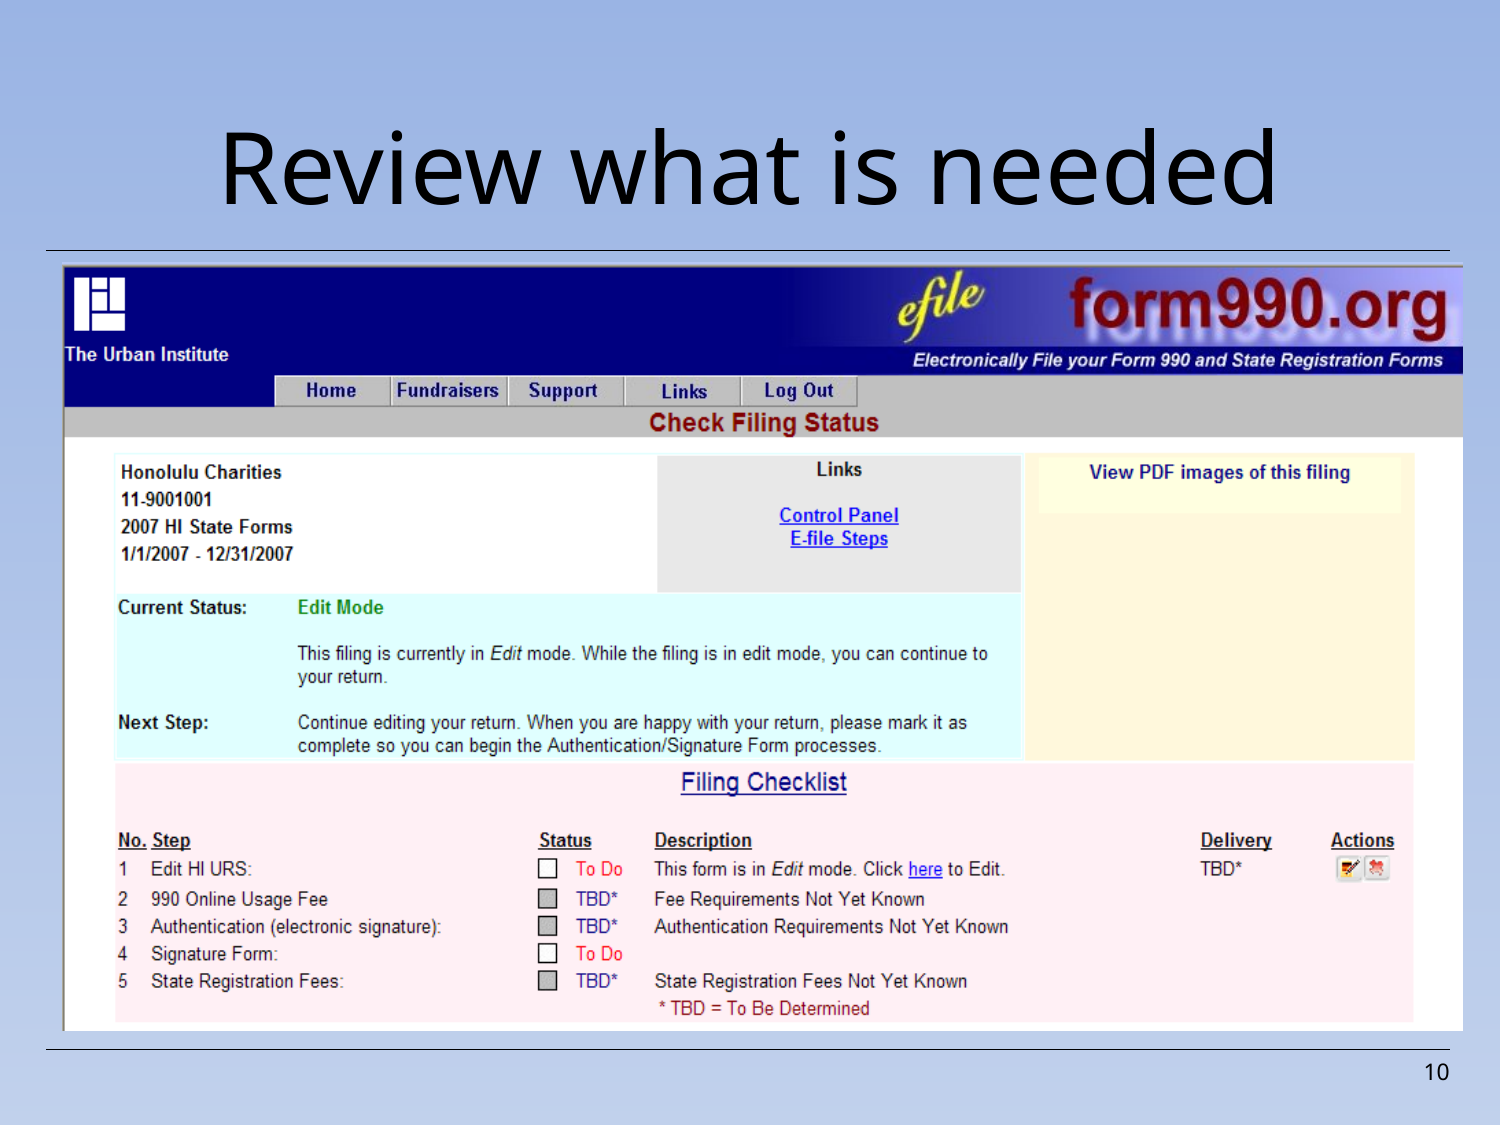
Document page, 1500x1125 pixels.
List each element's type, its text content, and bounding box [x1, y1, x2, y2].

slide_number 10 [1325, 1042, 1450, 1103]
picture [60, 260, 1465, 1033]
title Review what is needed [104, 17, 1395, 233]
